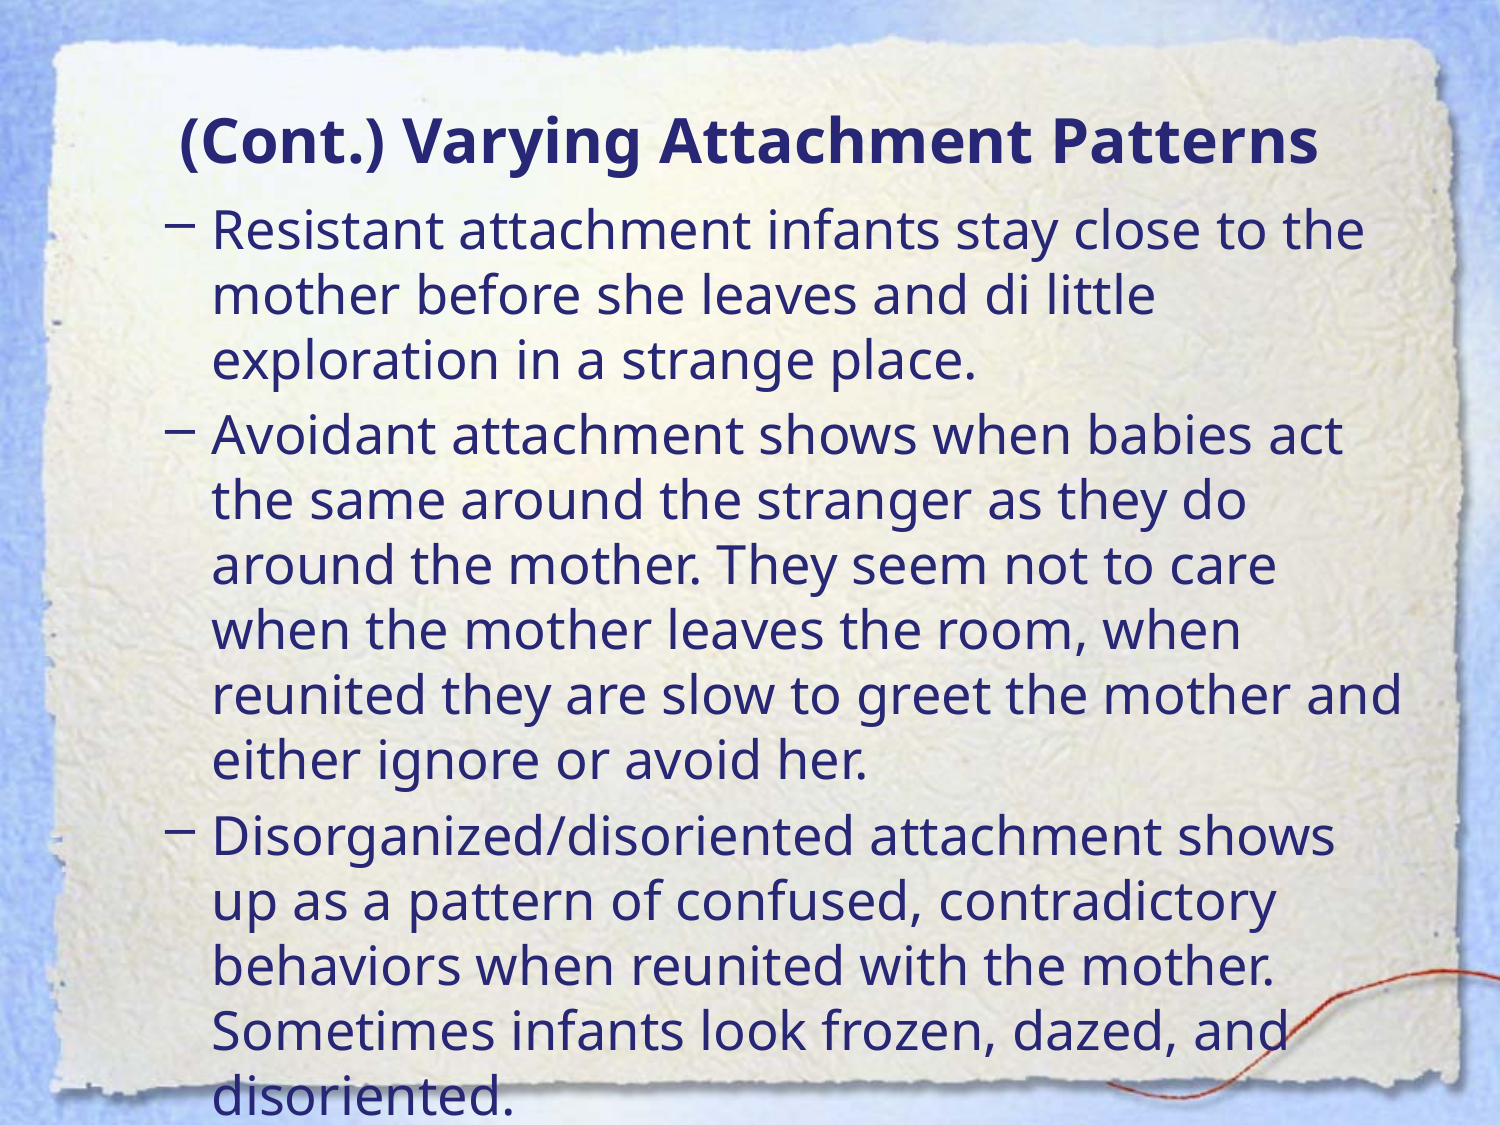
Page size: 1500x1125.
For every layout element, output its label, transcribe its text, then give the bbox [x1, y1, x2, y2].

title (Cont.) Varying Attachment Patterns [75, 45, 1425, 187]
picture [0, 0, 1500, 1125]
list Resistant attachment infants stay close to the mother before she leaves and di little exploration in a strange place. Avoidant attachment shows when babies act the same around the stranger as they do around the mother. They seem not to care when the mother leaves the room, when reunited they are slow to greet the mother and either ignore or avoid her. Disorganized/disoriented attachment shows up as a pattern of confused, contradictory behaviors when reunited with the mother. Sometimes infants look frozen, dazed, and disoriented. [75, 187, 1425, 1005]
